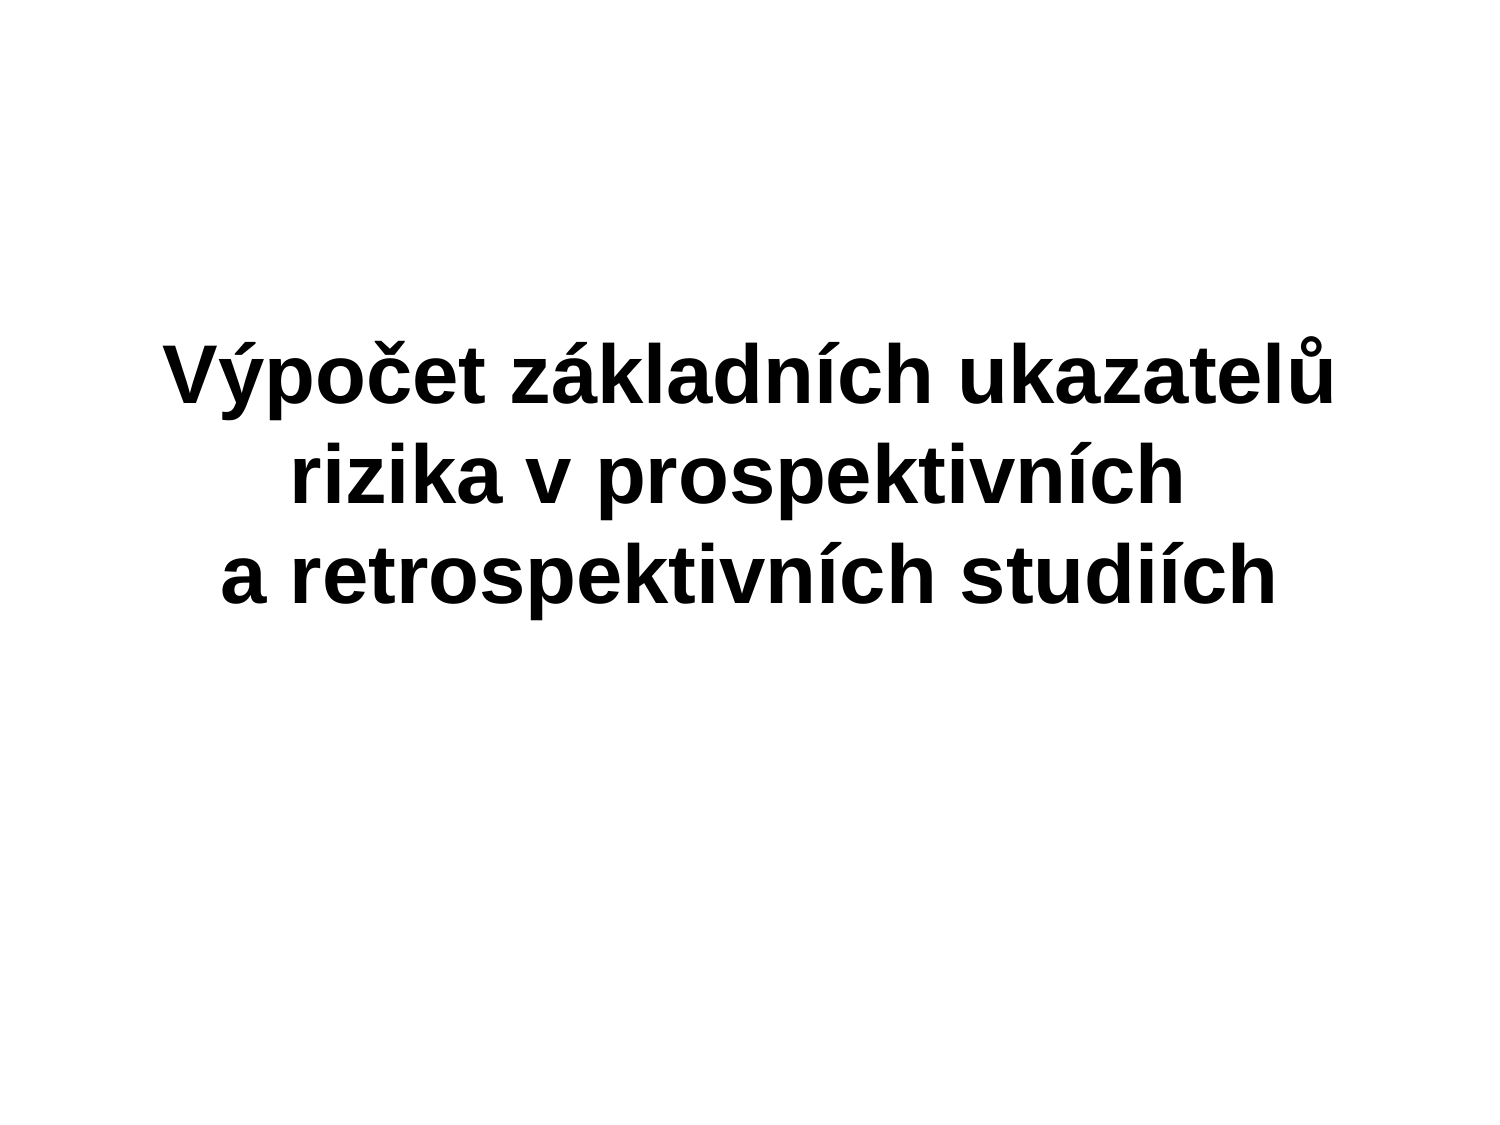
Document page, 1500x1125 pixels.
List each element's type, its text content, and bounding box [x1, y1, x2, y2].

title Výpočet základních ukazatelů rizika v prospektivních a retrospektivních studiích [112, 349, 1388, 591]
